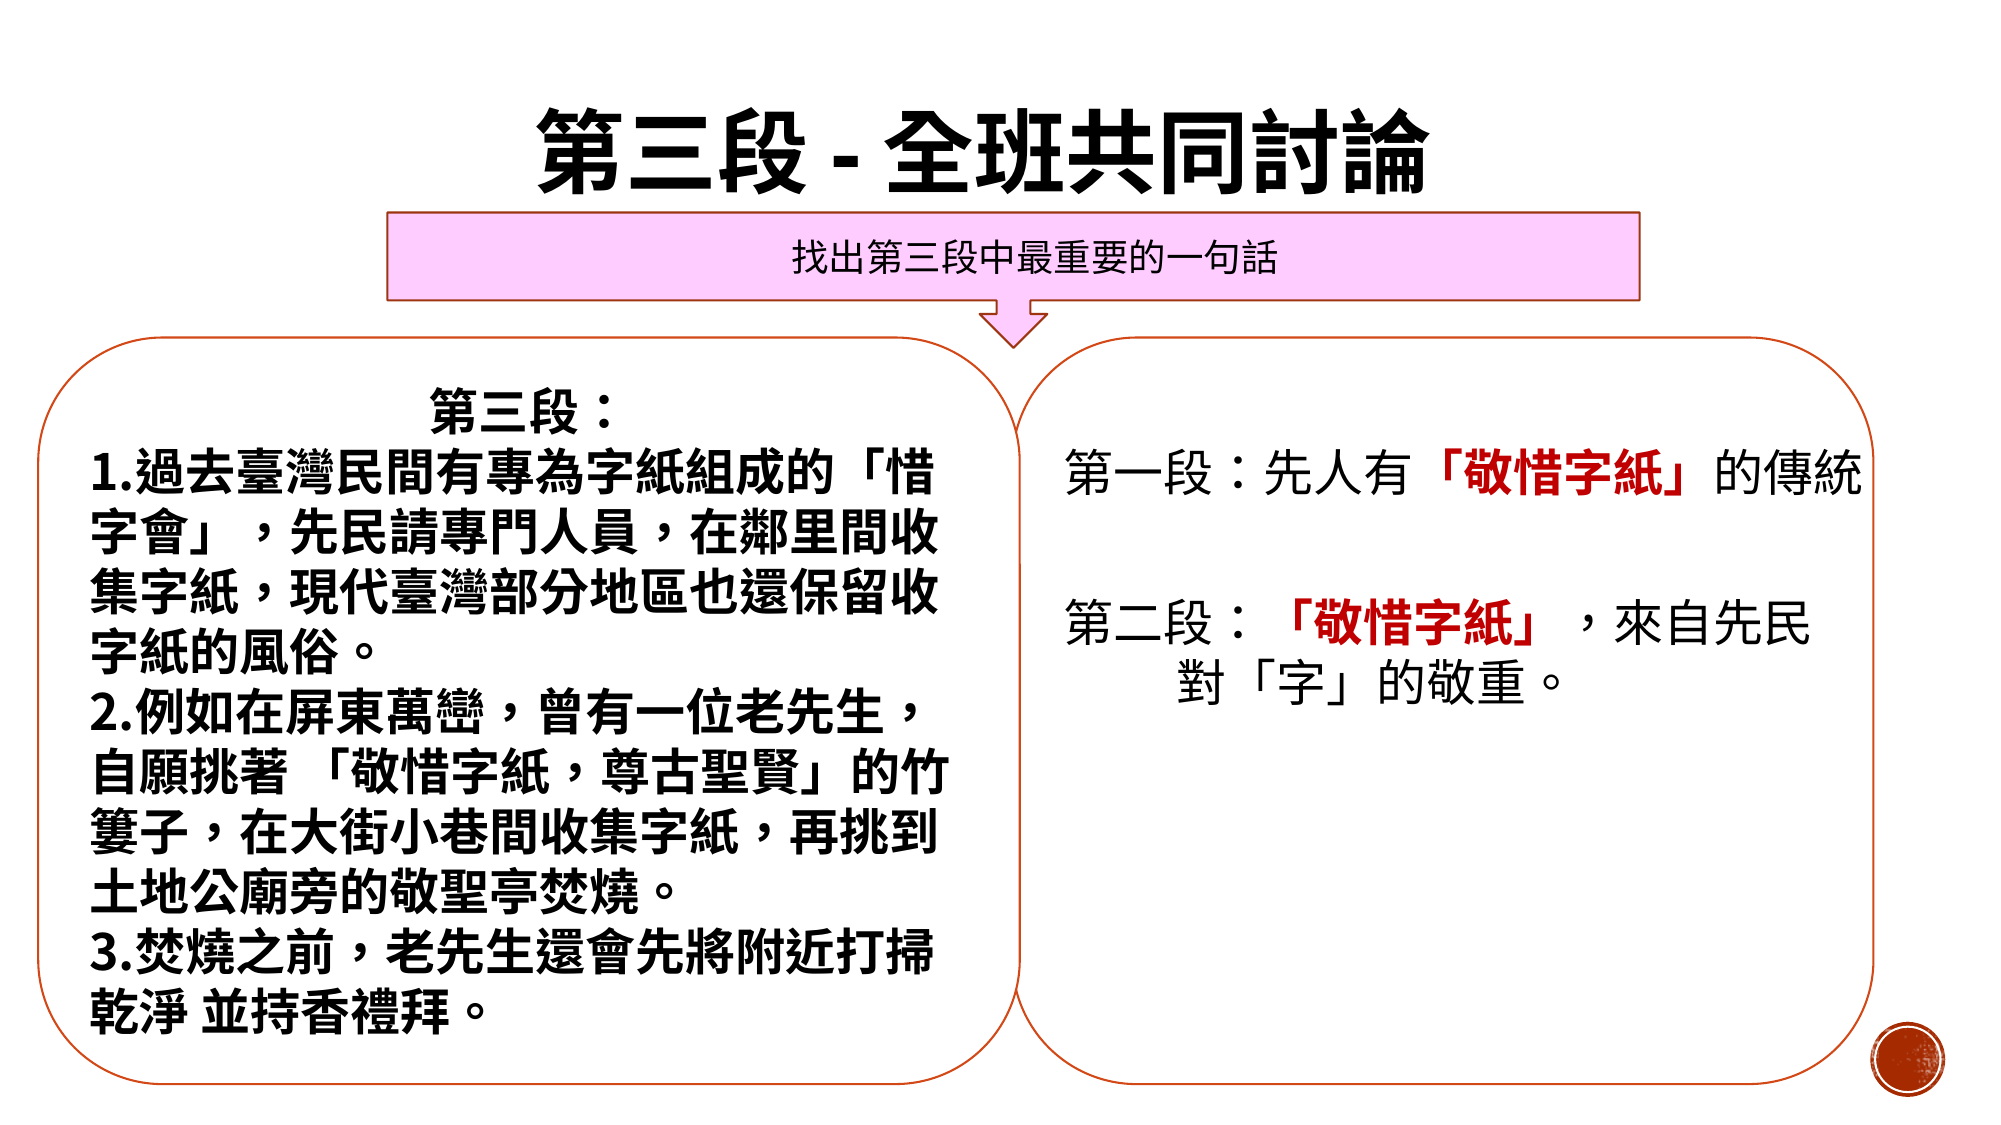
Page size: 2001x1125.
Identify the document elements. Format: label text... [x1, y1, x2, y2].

text_box 第三段： 過去臺灣民間有專為字紙組成的「惜字會」，先民請專門人員，在鄰里間收集字紙，現代臺灣部分地區也還保留收字紙的風俗。 例如在屏東萬巒，曾有一位老先生，自願挑著 「敬惜字紙，尊古聖賢」的竹簍子，在大街小巷間收集字紙，再挑到土地公廟旁的敬聖亭焚燒。 焚燒之前，老先生還會先將附近打掃乾淨 並持香禮拜。 [37, 336, 1021, 1086]
text_box 第三段-全班共同討論 [312, 87, 1655, 269]
text_box 第一段：先人有「敬惜字紙」的傳統 第二段：「敬惜字紙」，來自先民 對「字」的敬重。 [1016, 336, 1875, 1086]
text_box 找出第三段中最重要的一句話 [386, 269, 1641, 349]
